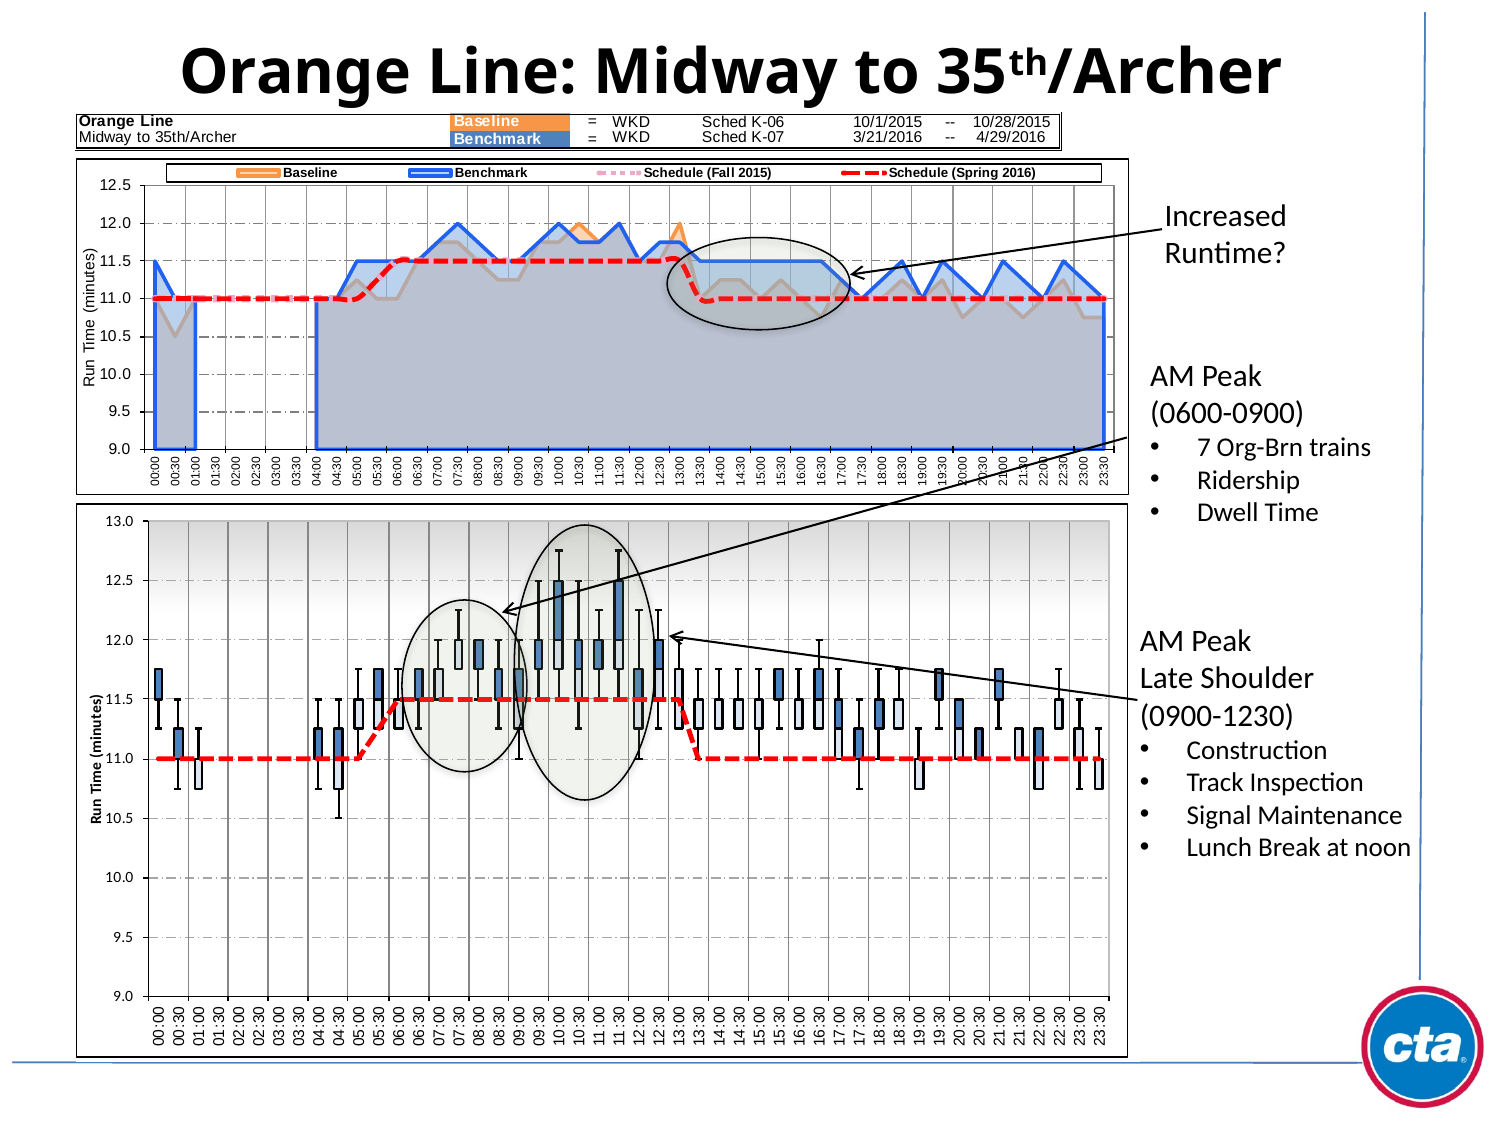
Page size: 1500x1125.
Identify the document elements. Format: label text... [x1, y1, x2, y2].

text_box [668, 635, 1138, 701]
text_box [849, 228, 1163, 275]
title Orange Line: Midway to 35th/Archer [37, 0, 1426, 138]
picture [74, 112, 1142, 1063]
text_box AM Peak (0600-0900) 7 Org-Brn trains Ridership Dwell Time [1146, 347, 1448, 610]
text_box AM Peak Late Shoulder (0900-1230) Construction Track Inspection Signal Maintenance Lunch Break at noon [1146, 612, 1484, 945]
text_box Increased Runtime? [1149, 187, 1363, 278]
picture [1357, 980, 1488, 1113]
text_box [501, 437, 1128, 613]
